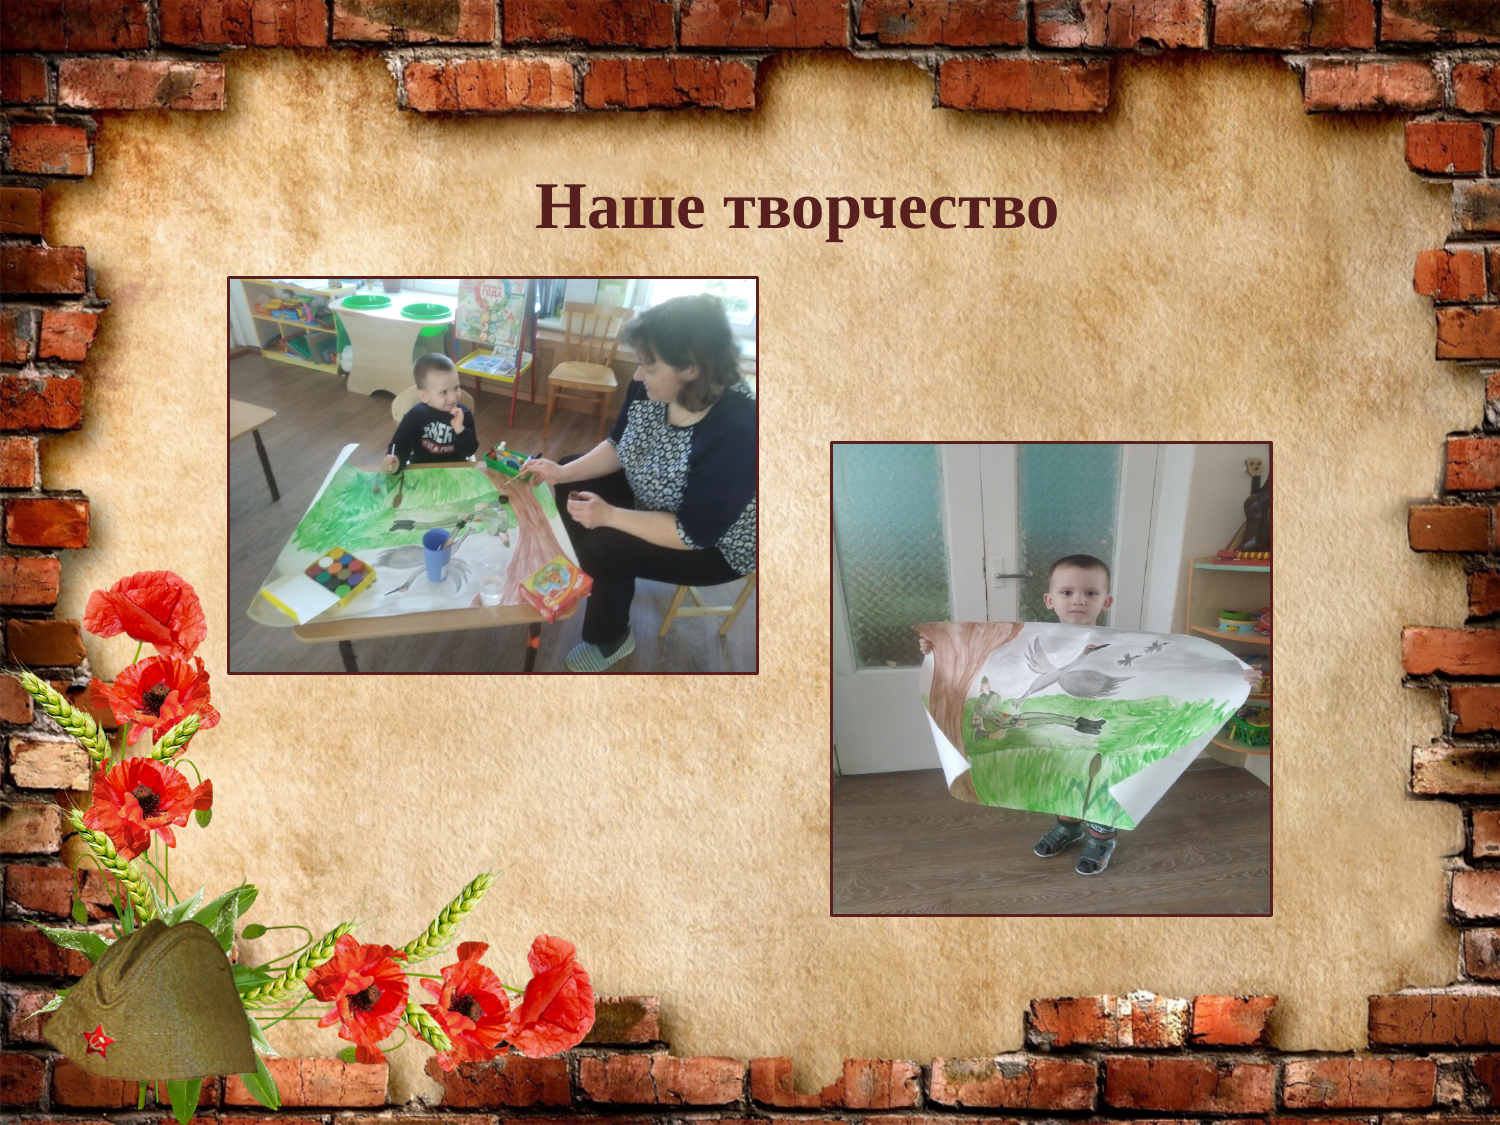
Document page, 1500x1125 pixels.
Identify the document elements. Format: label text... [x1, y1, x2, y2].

text_box Наше творчество [307, 154, 1306, 250]
picture [0, 0, 1500, 1125]
